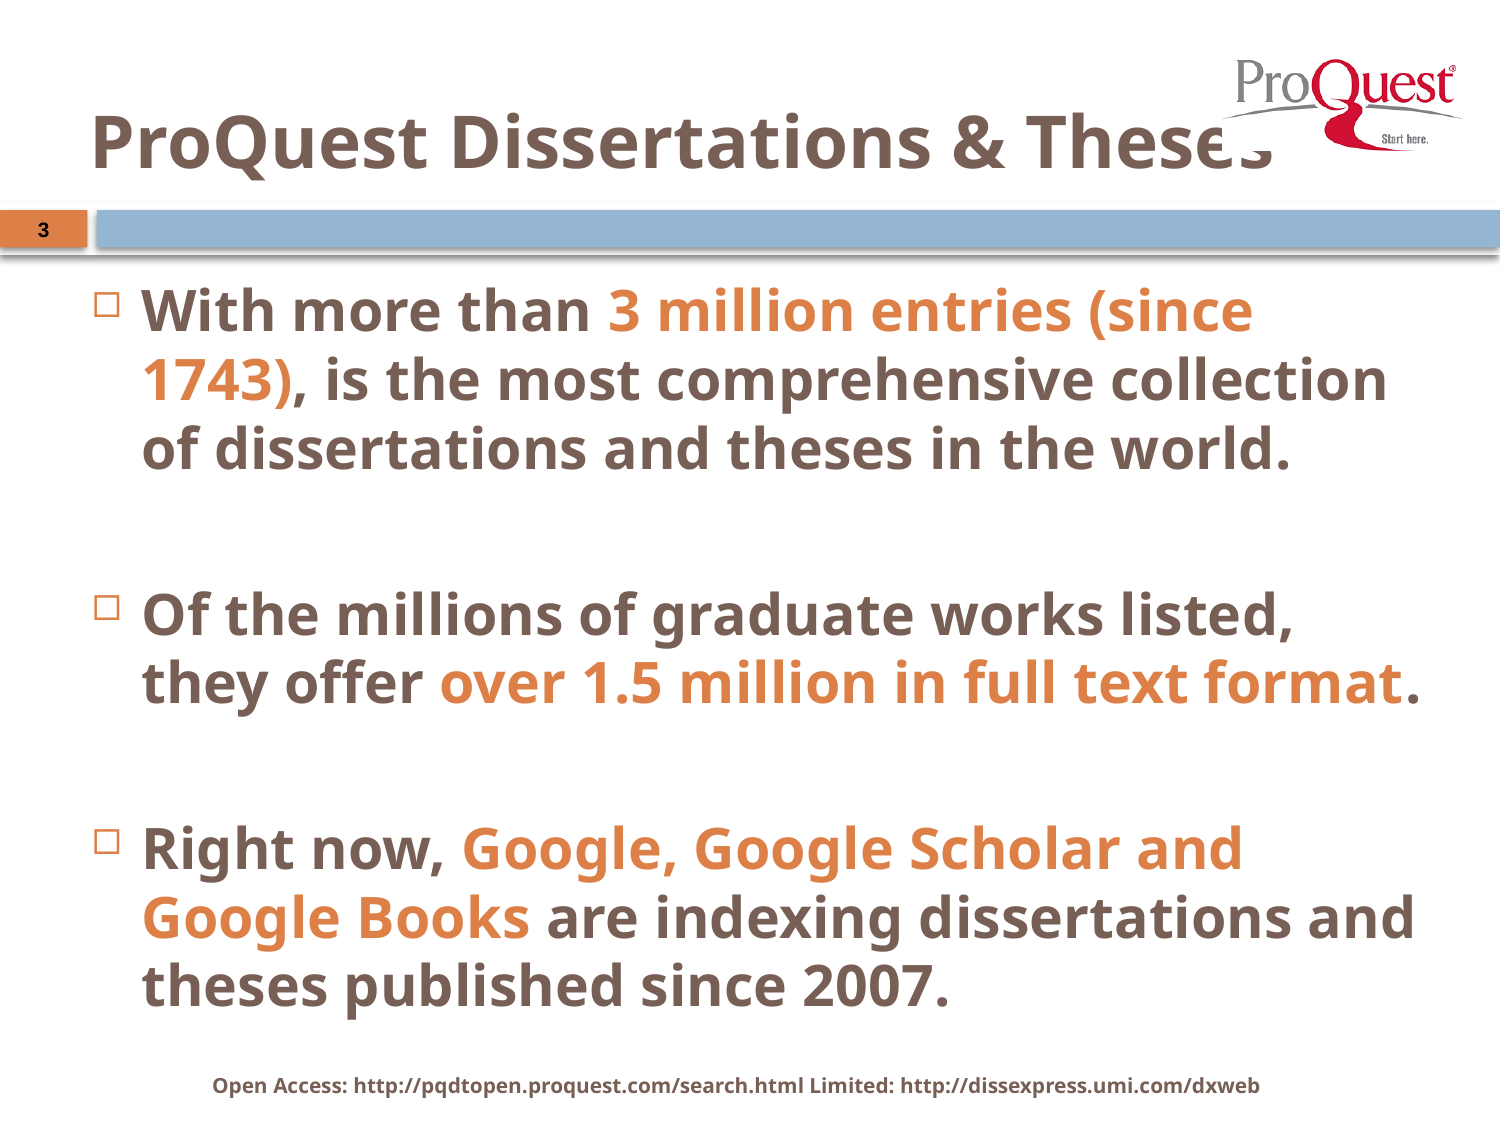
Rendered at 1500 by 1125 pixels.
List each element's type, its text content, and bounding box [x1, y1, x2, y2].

picture [1222, 58, 1464, 151]
list With more than 3 million entries (since 1743), is the most comprehensive collection of dissertations and theses in the world. Of the millions of graduate works listed, they offer over 1.5 million in full text format. Right now, Google, Google Scholar and Google Books are indexing dissertations and theses published since 2007. [76, 267, 1447, 1035]
slide_number 3 [0, 208, 88, 249]
text_box Open Access: http://pqdtopen.proquest.com/search.html Limited: http://dissexpress.umi.com/dxweb [76, 1065, 1402, 1101]
title ProQuest Dissertations & Theses [75, 45, 1425, 233]
